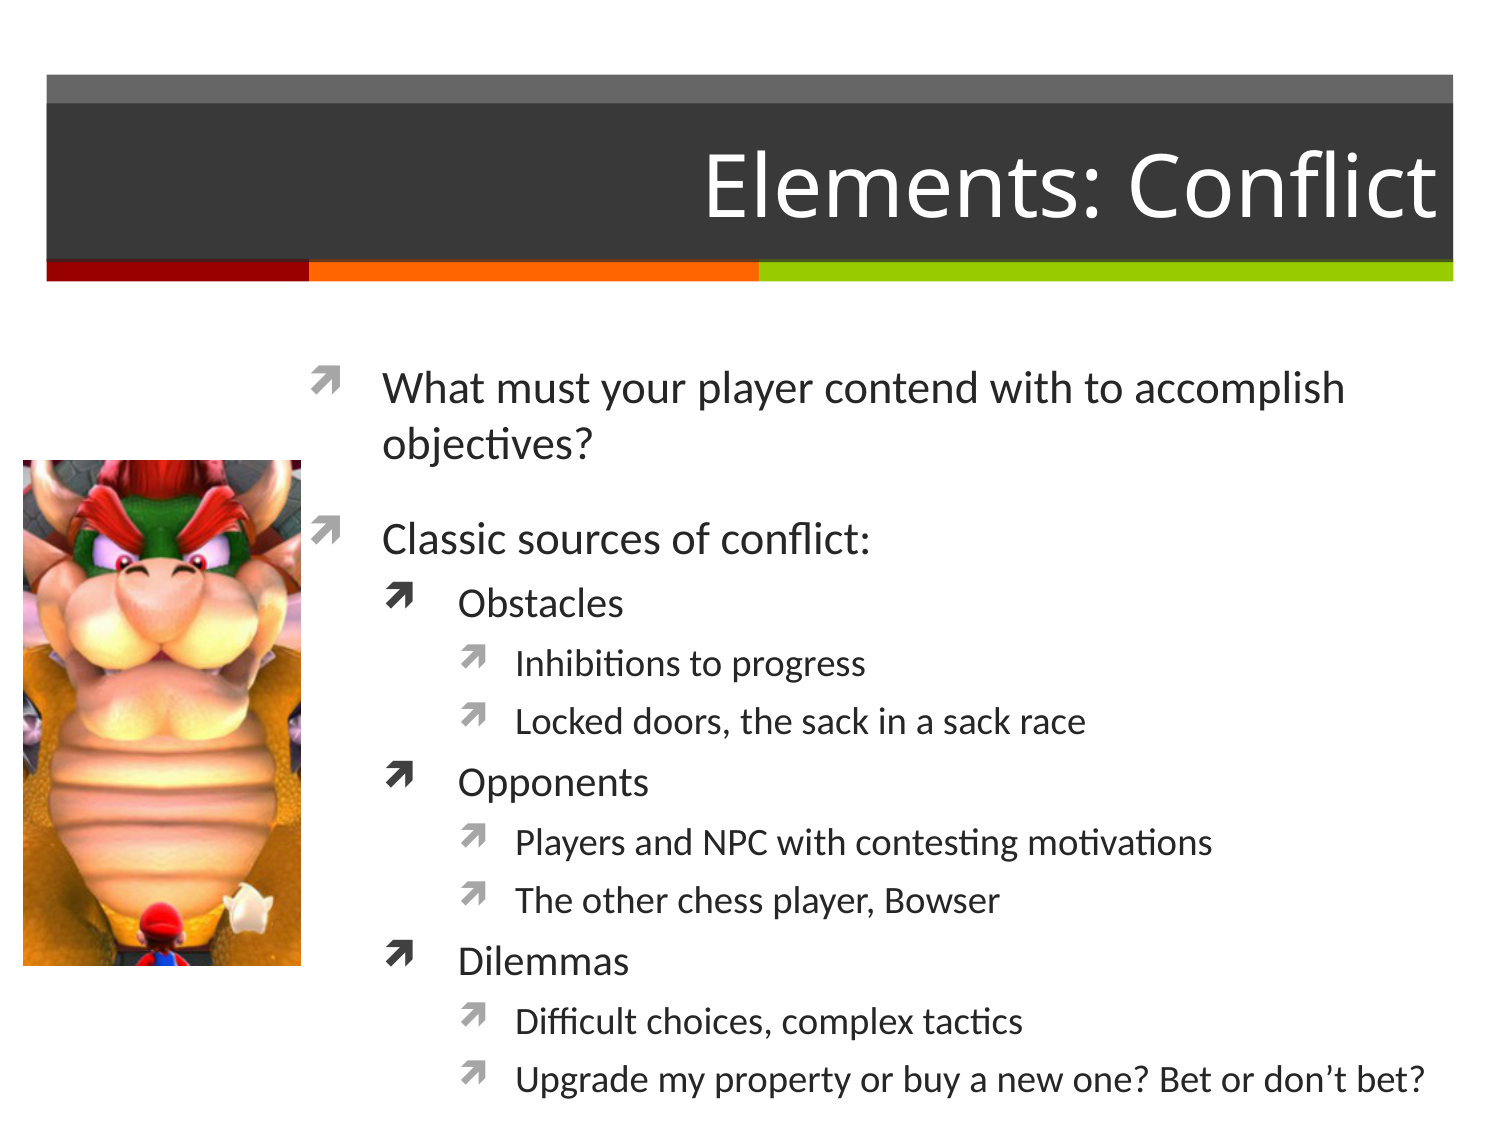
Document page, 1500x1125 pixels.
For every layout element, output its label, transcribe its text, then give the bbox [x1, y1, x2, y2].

list What must your player contend with to accomplish objectives? Classic sources of conflict: Obstacles Inhibitions to progress Locked doors, the sack in a sack race Opponents Players and NPC with contesting motivations The other chess player, Bowser Dilemmas Difficult choices, complex tactics Upgrade my property or buy a new one? Bet or don’t bet? [292, 350, 1454, 1125]
picture [22, 460, 302, 966]
title Elements: Conflict [46, 103, 1454, 263]
